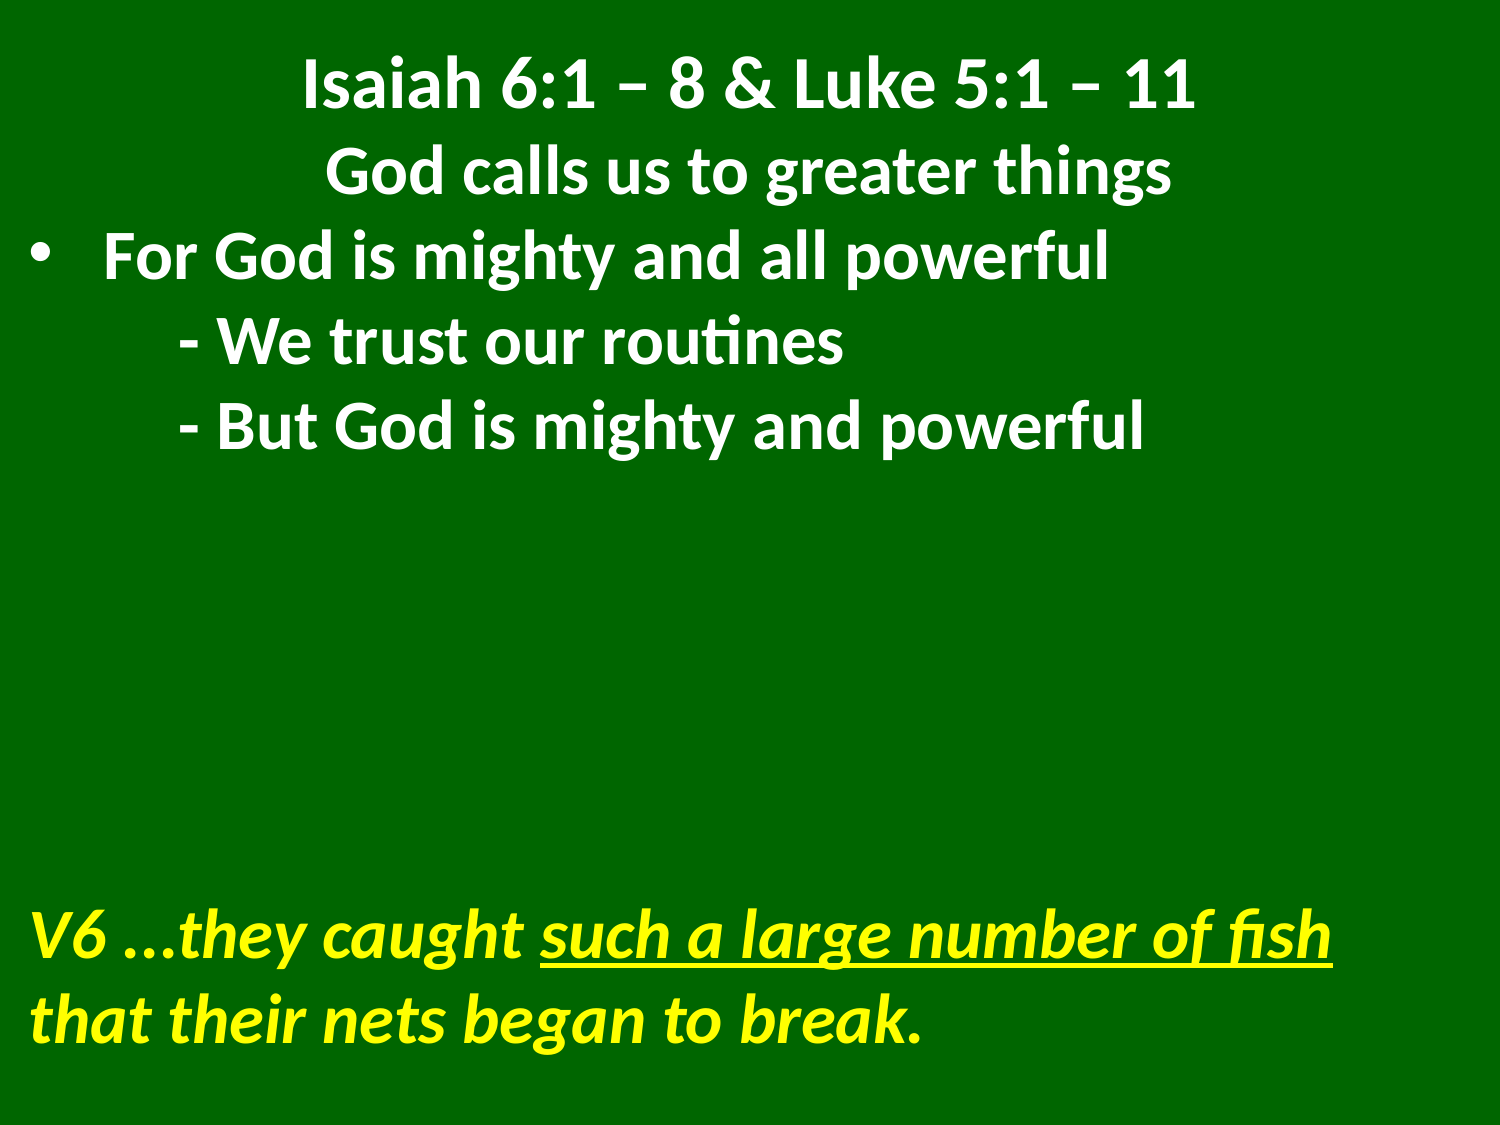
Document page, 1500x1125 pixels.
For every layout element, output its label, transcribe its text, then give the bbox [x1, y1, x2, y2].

subtitle Isaiah 6:1 – 8 & Luke 5:1 – 11 God calls us to greater things For God is mighty and all powerful - We trust our routines - But God is mighty and powerful V6 ...they caught such a large number of fish that their nets began to break. [13, 26, 1487, 1112]
